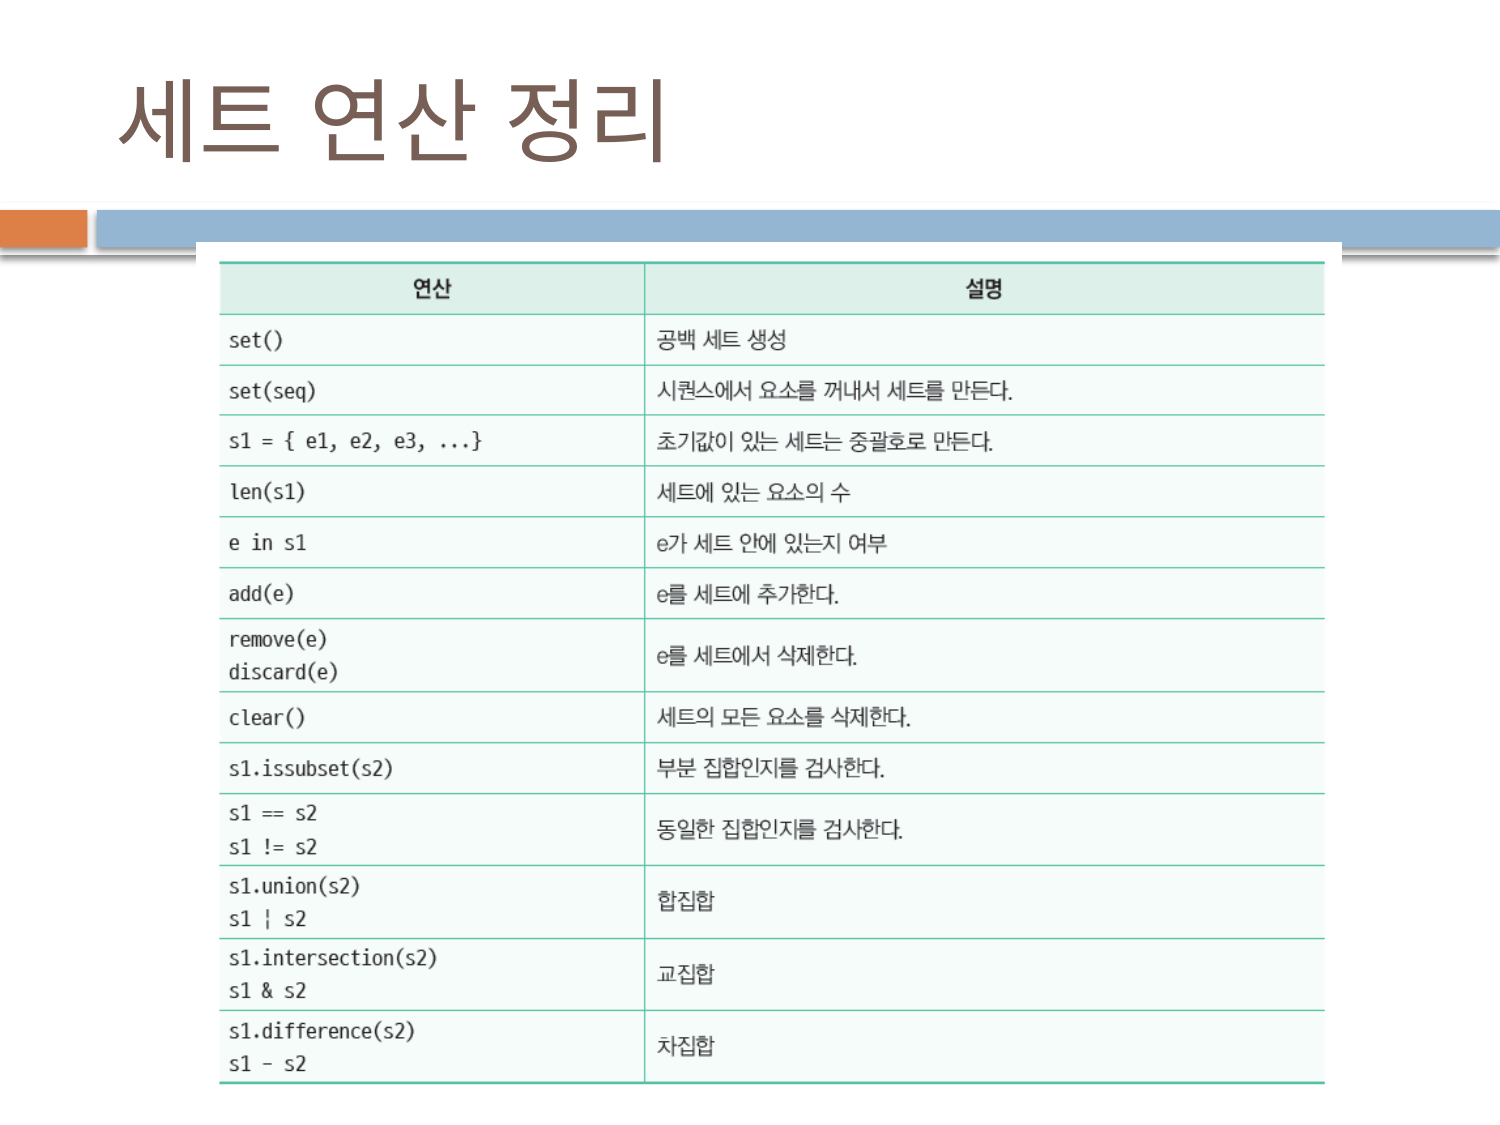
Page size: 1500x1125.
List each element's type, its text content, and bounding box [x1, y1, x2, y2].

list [196, 241, 1343, 1101]
title 세트 연산 정리 [100, 37, 1438, 200]
